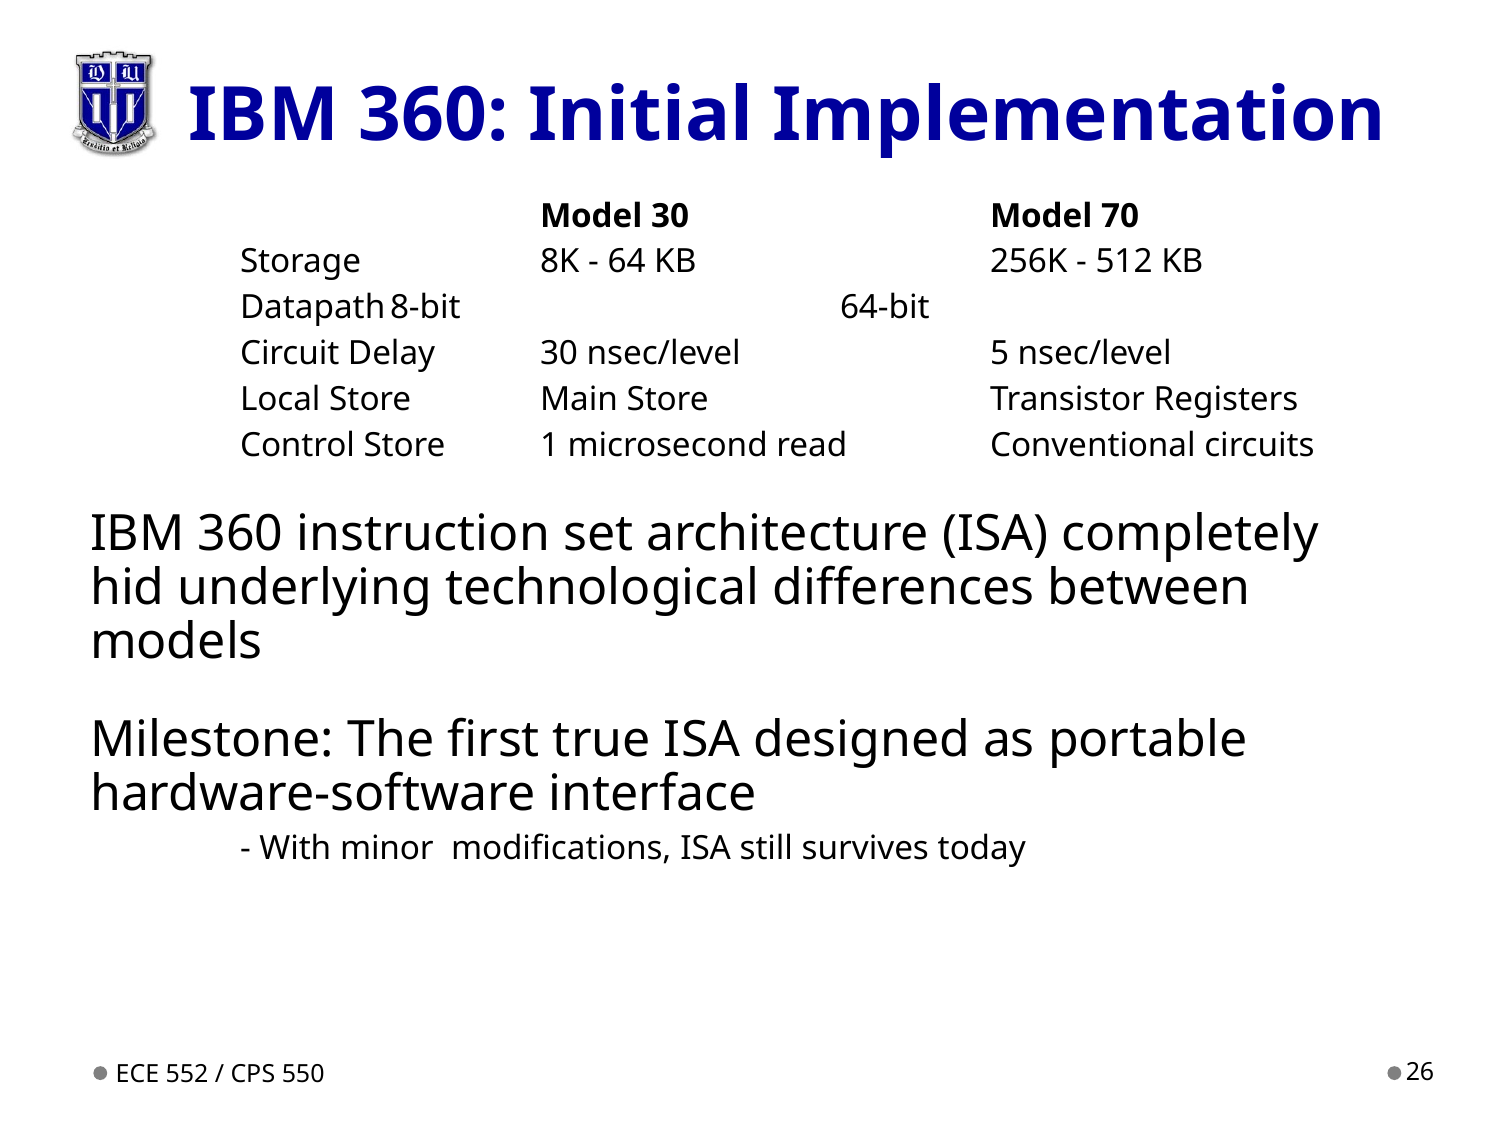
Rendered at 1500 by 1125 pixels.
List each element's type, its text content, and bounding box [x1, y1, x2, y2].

slide_number 26 [1401, 1042, 1494, 1103]
text_box IBM 360: Initial Implementation [173, 24, 1475, 163]
picture [62, 45, 163, 161]
footer ECE 552 / CPS 550 [108, 1042, 576, 1103]
list Model 30 Model 70 Storage 8K - 64 KB 256K - 512 KB Datapath 8-bit 64-bit Circuit Delay 30 nsec/level 5 nsec/level Local Store Main Store Transistor Registers Control Store 1 microsecond read Conventional circuits IBM 360 instruction set architecture (ISA) completely hid underlying technological differences between models Milestone: The first true ISA designed as portable hardware-software interface - With minor modifications, ISA still survives today [75, 190, 1412, 1017]
